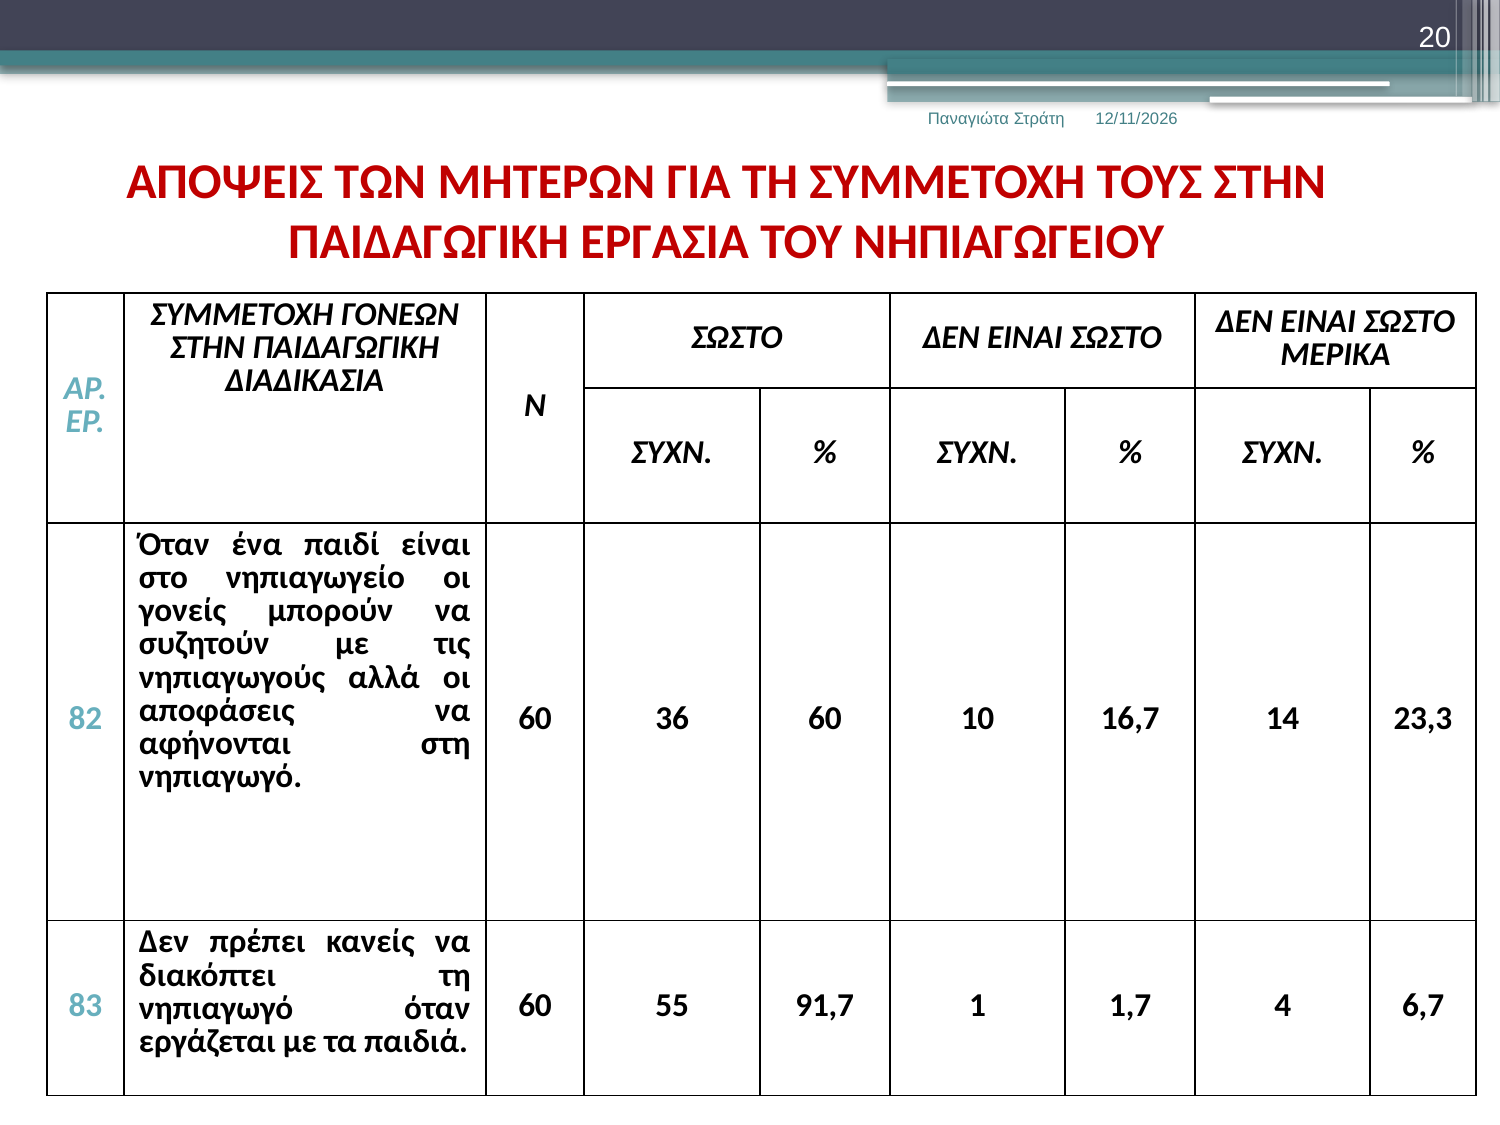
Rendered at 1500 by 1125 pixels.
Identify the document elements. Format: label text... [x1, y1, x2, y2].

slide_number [1080, 100, 1238, 141]
text_box ΑΠΟΨΕΙΣ ΤΩΝ ΜΗΤΕΡΩΝ ΓΙΑ ΤΗ ΣΥΜΜΕΤΟΧΗ ΤΟΥΣ ΣΤΗΝ ΠΑΙΔΑΓΩΓΙΚΗ ΕΡΓΑΣΙΑ ΤΟΥ ΝΗΠΙΑΓΩΓΕΙΟΥ [88, 141, 1365, 276]
table_cell 60 [761, 524, 889, 920]
table_cell 55 [585, 921, 759, 1095]
table_cell 14 [1196, 524, 1369, 920]
table_cell 91,7 [761, 921, 889, 1095]
table_cell % [1066, 389, 1194, 522]
table_cell Όταν ένα παιδί είναι στο νηπιαγωγείο οι γονείς μπορούν να συζητούν με τις νηπιαγωγούς αλλά οι αποφάσεις να αφήνονται στη νηπιαγωγό. [125, 524, 485, 920]
table_cell 83 [48, 921, 123, 1095]
table_header ΣΩΣΤΟ [585, 294, 889, 387]
table_header Ν [487, 294, 583, 522]
table_header ΑΡ. ΕΡ. [48, 294, 123, 522]
table_cell 4 [1196, 921, 1369, 1095]
table_cell ΣΥΧΝ. [585, 389, 759, 522]
table_header ΣΥΜΜΕΤΟΧΗ ΓΟΝΕΩΝ ΣΤΗΝ ΠΑΙΔΑΓΩΓΙΚΗ ΔΙΑΔΙΚΑΣΙΑ [125, 294, 485, 522]
table_cell 23,3 [1371, 524, 1475, 920]
table_header ΔΕΝ ΕΙΝΑΙ ΣΩΣΤΟ ΜΕΡΙΚΑ [1196, 294, 1475, 387]
table_cell Δεν πρέπει κανείς να διακόπτει τη νηπιαγωγό όταν εργάζεται με τα παιδιά. [125, 921, 485, 1095]
table_cell 1 [891, 921, 1064, 1095]
table_cell 1,7 [1066, 921, 1194, 1095]
table_cell 36 [585, 524, 759, 920]
table_cell ΣΥΧΝ. [1196, 389, 1369, 522]
table_header ΔΕΝ ΕΙΝΑΙ ΣΩΣΤΟ [891, 294, 1194, 387]
slide_number 20 [1340, 0, 1466, 61]
table_cell 60 [487, 524, 583, 920]
table_cell 6,7 [1371, 921, 1475, 1095]
table_cell 60 [487, 921, 583, 1095]
table_cell 16,7 [1066, 524, 1194, 920]
table_cell ΣΥΧΝ. [891, 389, 1064, 522]
table_cell % [761, 389, 889, 522]
table_cell 10 [891, 524, 1064, 920]
table_cell % [1371, 389, 1475, 522]
footer Παναγιώτα Στράτη [862, 100, 1080, 141]
table_cell 82 [48, 524, 123, 920]
